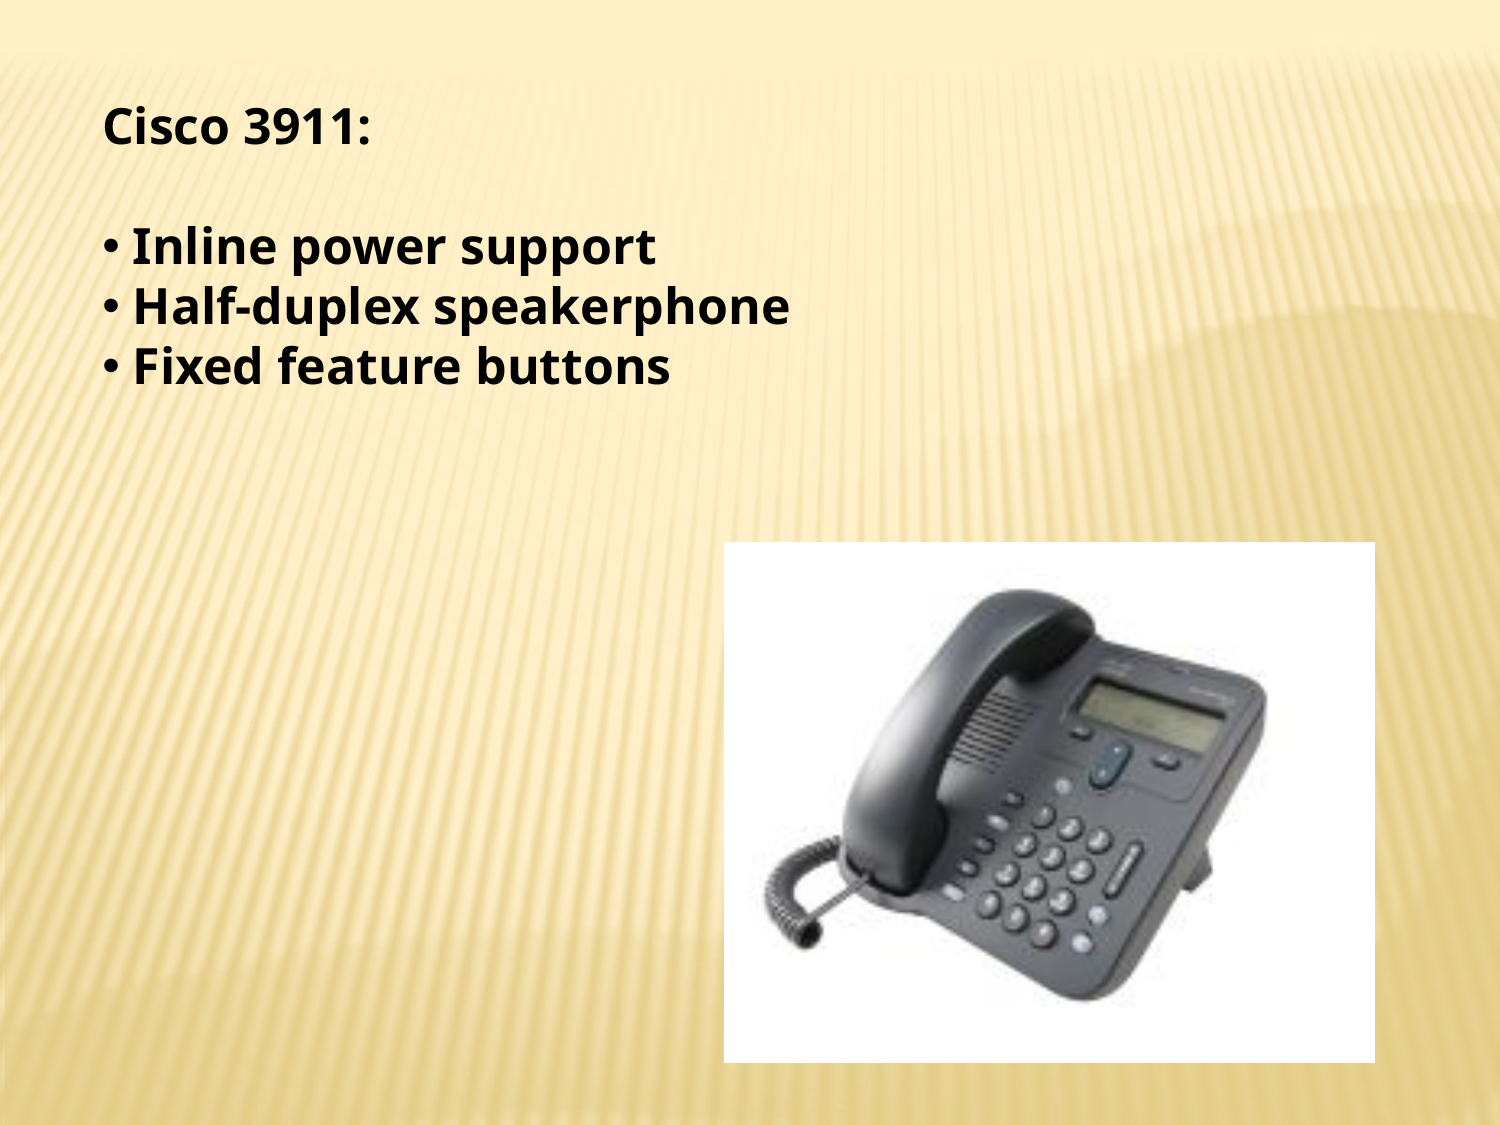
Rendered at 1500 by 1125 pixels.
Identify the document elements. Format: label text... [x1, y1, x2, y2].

picture [724, 542, 1375, 1063]
text_box Cisco 3911: Inline power support Half-duplex speakerphone Fixed feature buttons [87, 87, 1450, 403]
